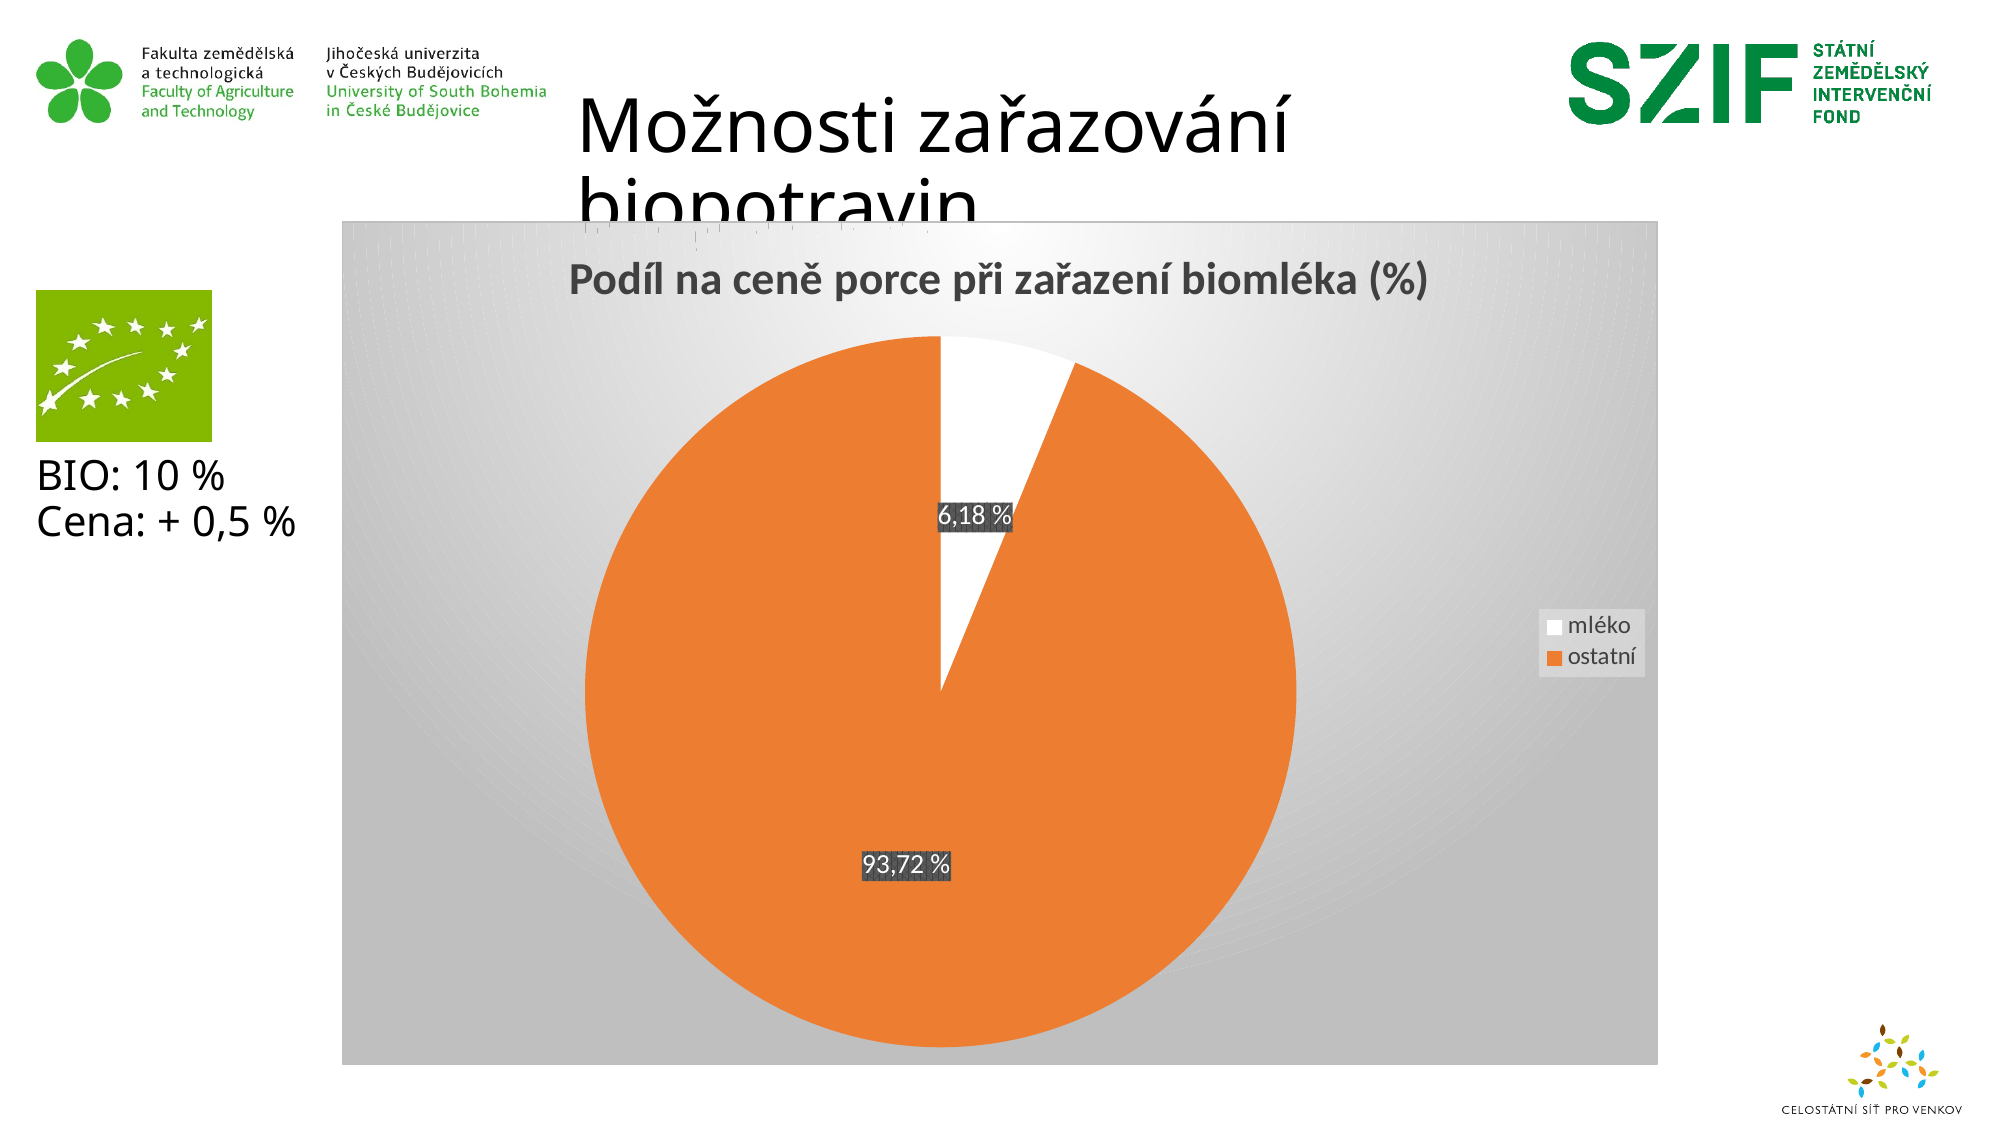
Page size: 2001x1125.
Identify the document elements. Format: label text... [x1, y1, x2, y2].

picture [36, 290, 212, 443]
text_box BIO: 10 % Cena: + 0,5 % [21, 366, 320, 634]
picture [36, 39, 546, 123]
picture [1531, 4, 1969, 162]
picture [1782, 1024, 1962, 1114]
chart [341, 221, 1659, 1065]
title Možnosti zařazování biopotravin [561, 59, 1605, 221]
